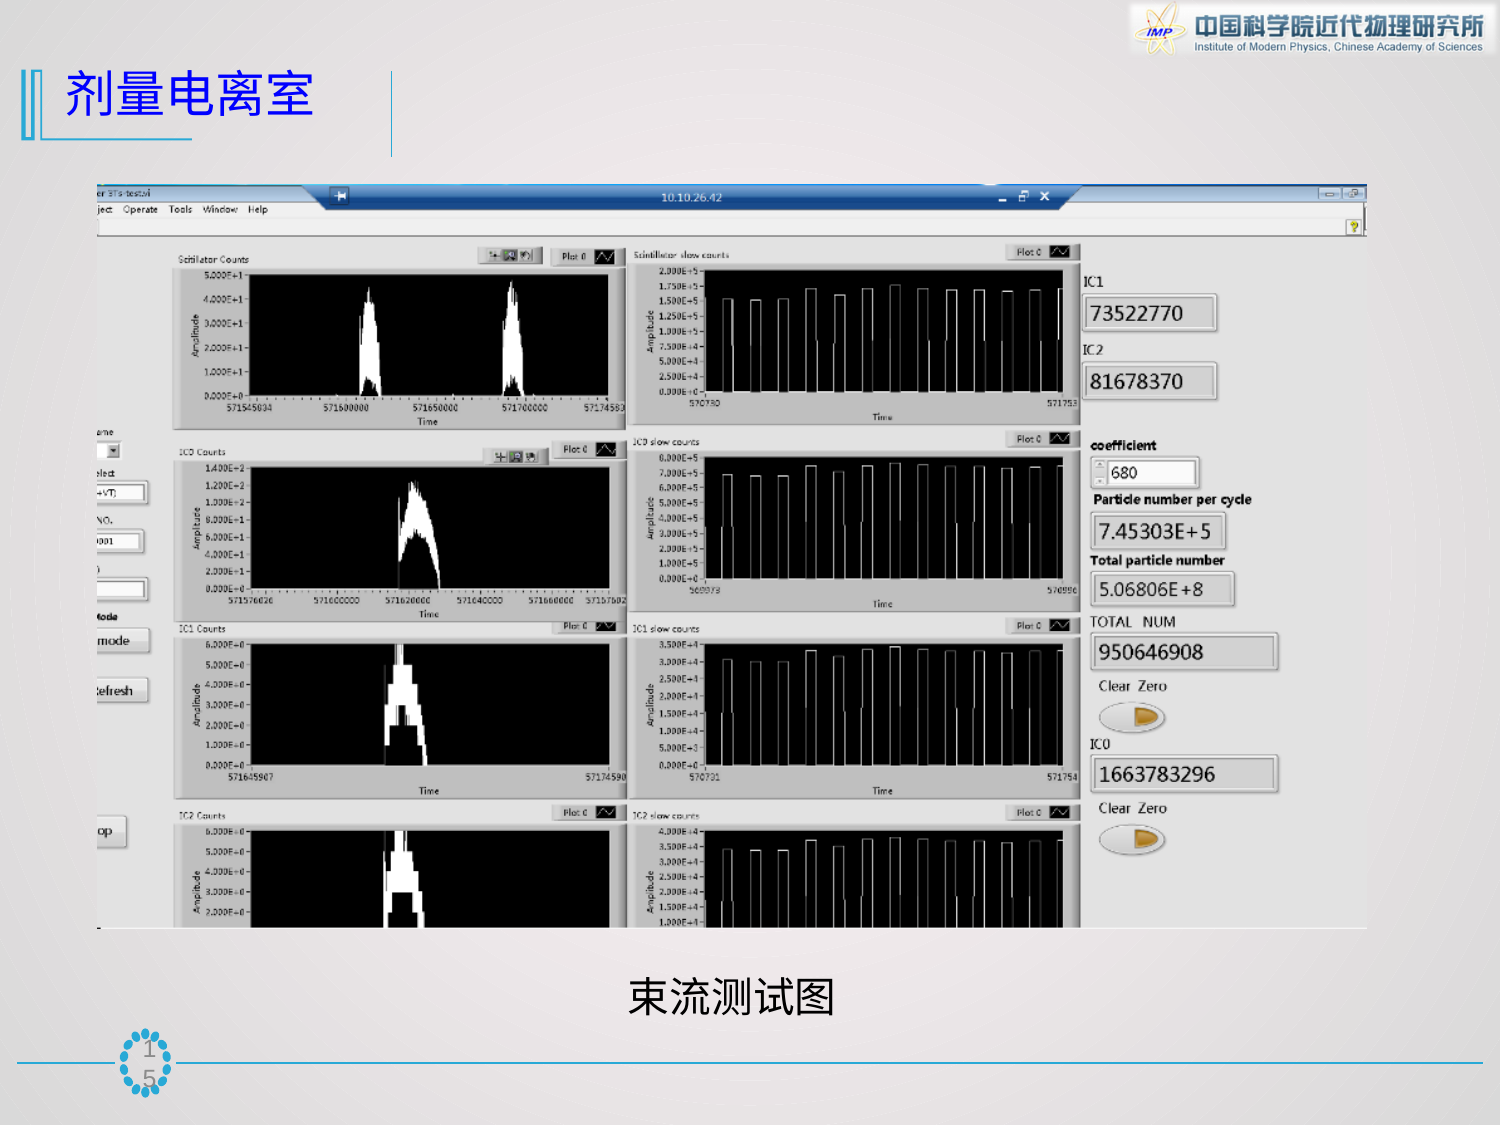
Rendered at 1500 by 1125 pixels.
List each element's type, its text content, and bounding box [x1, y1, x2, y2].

text_box 束流测试图 [572, 964, 892, 1034]
slide_number 15 [127, 1039, 164, 1086]
picture [1125, 0, 1500, 60]
picture [97, 184, 1367, 929]
text_box 剂量电离室 [51, 36, 538, 149]
